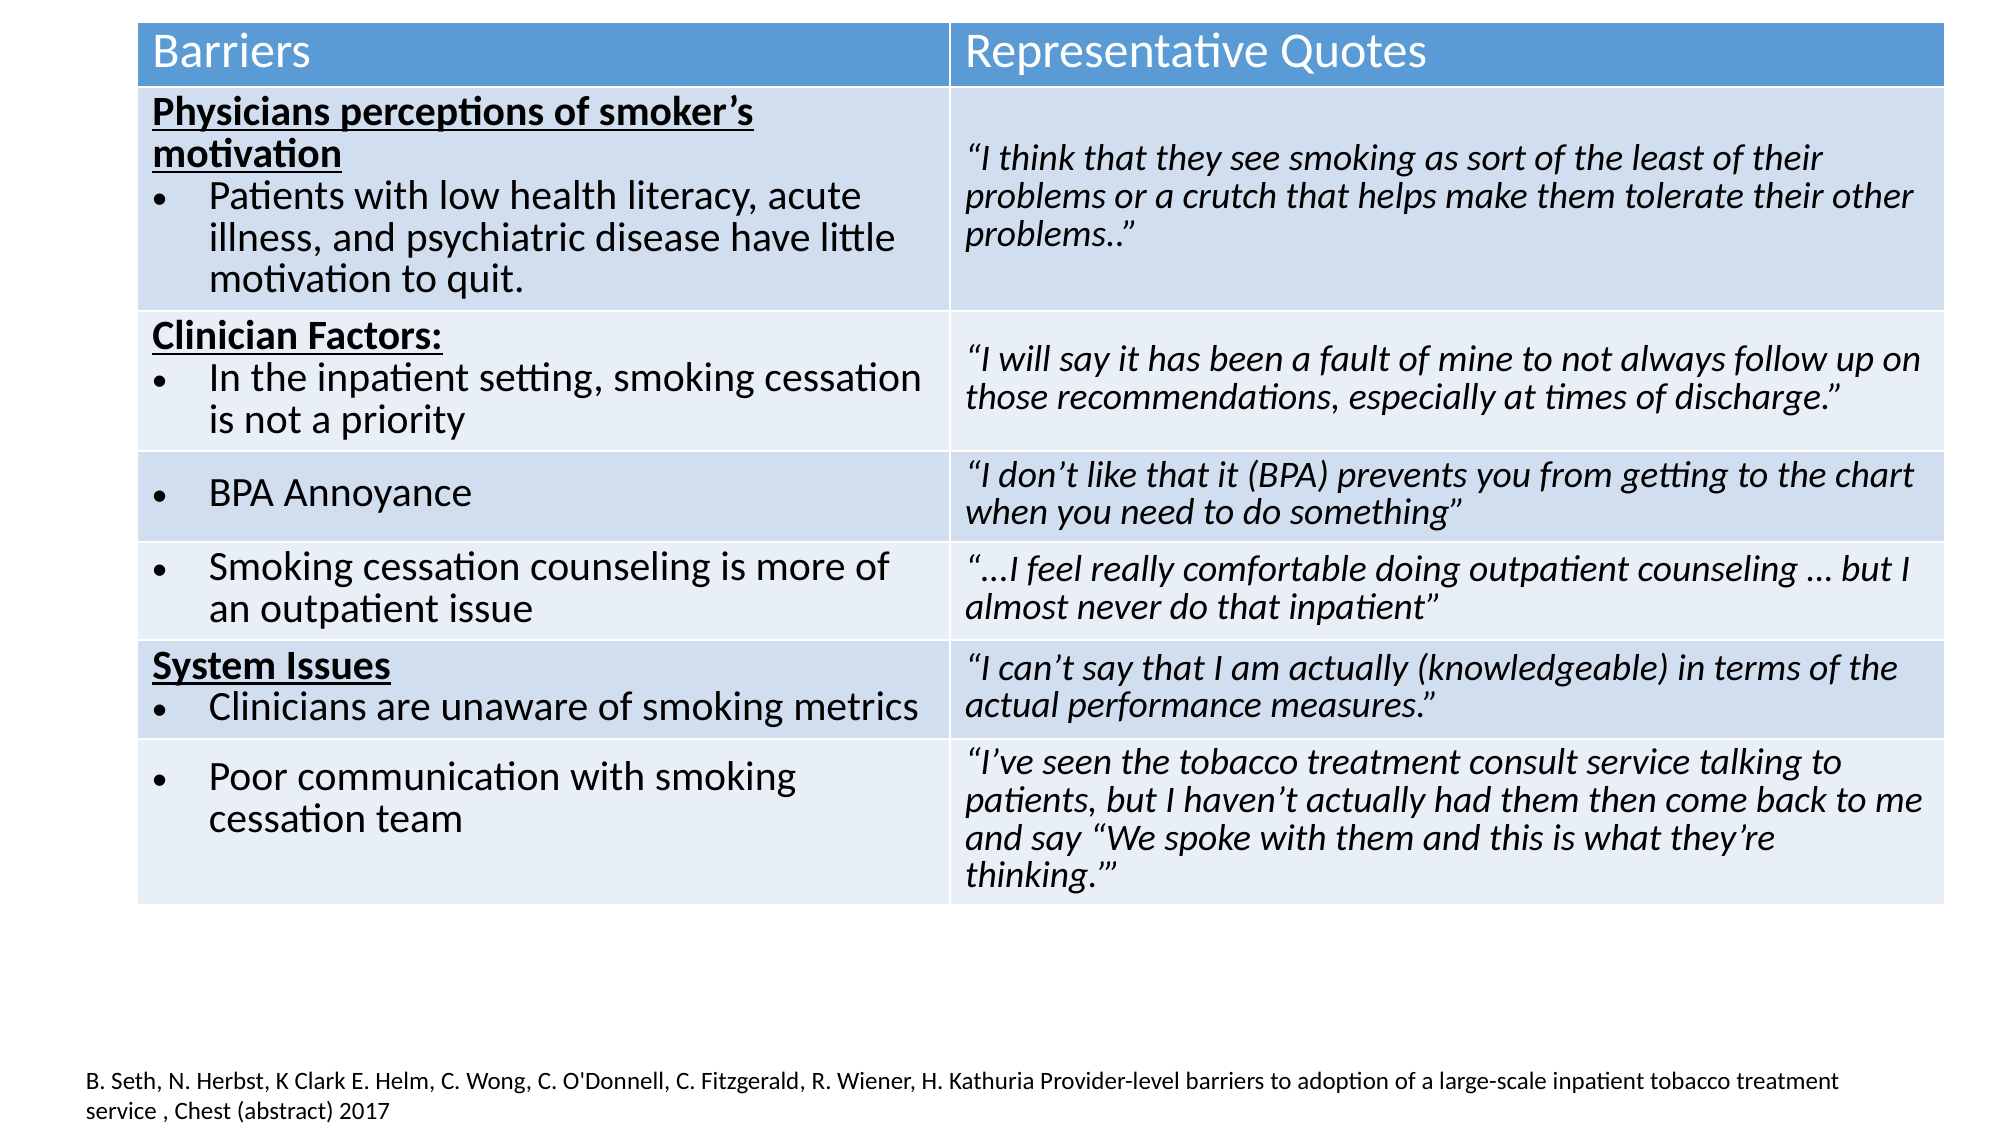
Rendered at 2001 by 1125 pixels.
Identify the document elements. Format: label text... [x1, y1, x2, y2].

table_cell Clinician Factors: In the inpatient setting, smoking cessation is not a priority [138, 312, 949, 450]
table_cell “I’ve seen the tobacco treatment consult service talking to patients, but I haven’t actually had them then come back to me and say “We spoke with them and this is what they’re thinking.’” [951, 740, 1944, 904]
table_cell BPA Annoyance [138, 452, 949, 541]
table_cell Poor communication with smoking cessation team [138, 740, 949, 904]
table_header Barriers [138, 23, 949, 86]
text_box B. Seth, N. Herbst, K Clark E. Helm, C. Wong, C. O'Donnell, C. Fitzgerald, R. Wiener, H. Kathuria Provider-level barriers to adoption of a large-scale inpatient tobacco treatment service , Chest (abstract) 2017 [71, 1056, 1946, 1125]
table_cell Physicians perceptions of smoker’s motivation Patients with low health literacy, acute illness, and psychiatric disease have little motivation to quit. [138, 88, 949, 310]
table_cell “...I feel really comfortable doing outpatient counseling … but I almost never do that inpatient” [951, 543, 1944, 639]
table_cell System Issues Clinicians are unaware of smoking metrics [138, 641, 949, 738]
table_cell “I can’t say that I am actually (knowledgeable) in terms of the actual performance measures.” [951, 641, 1944, 738]
table_header Representative Quotes [951, 23, 1944, 86]
table_cell “I don’t like that it (BPA) prevents you from getting to the chart when you need to do something” [951, 452, 1944, 541]
table_cell “I will say it has been a fault of mine to not always follow up on those recommendations, especially at times of discharge.” [951, 312, 1944, 450]
table_cell “I think that they see smoking as sort of the least of their problems or a crutch that helps make them tolerate their other problems..” [951, 88, 1944, 310]
table_cell Smoking cessation counseling is more of an outpatient issue [138, 543, 949, 639]
